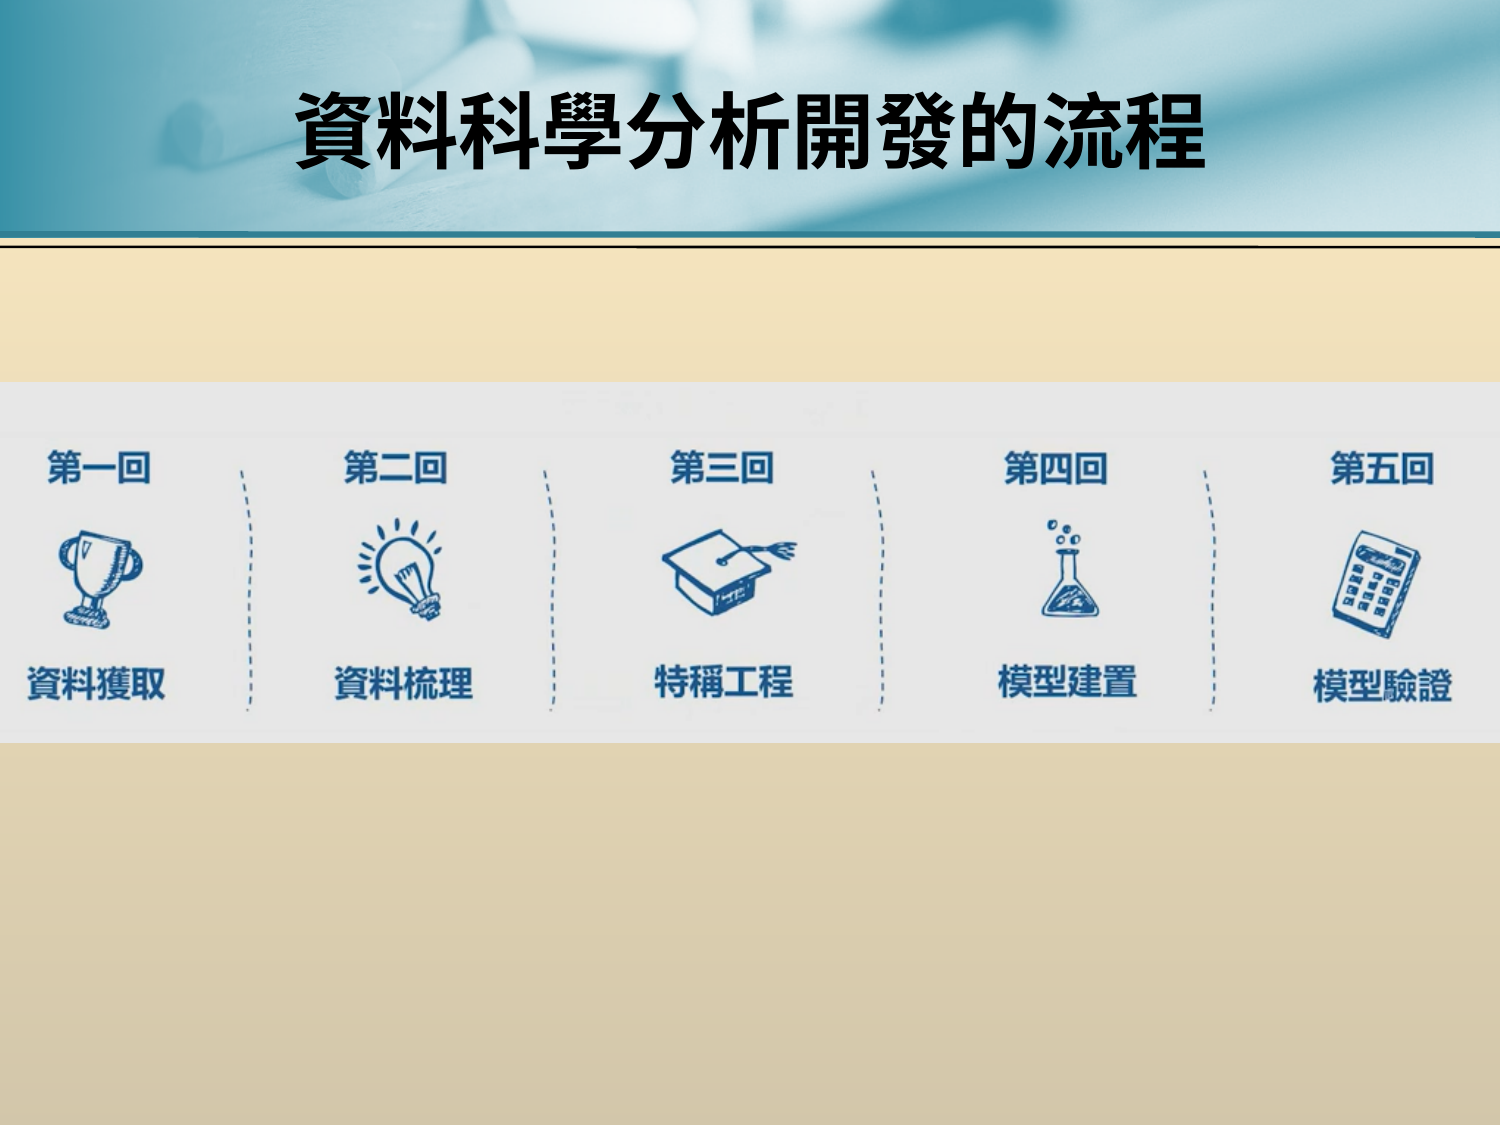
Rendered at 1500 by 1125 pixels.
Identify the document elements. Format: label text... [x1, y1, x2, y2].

picture [0, 382, 1500, 743]
title 資料科學分析開發的流程 [75, 24, 1425, 233]
